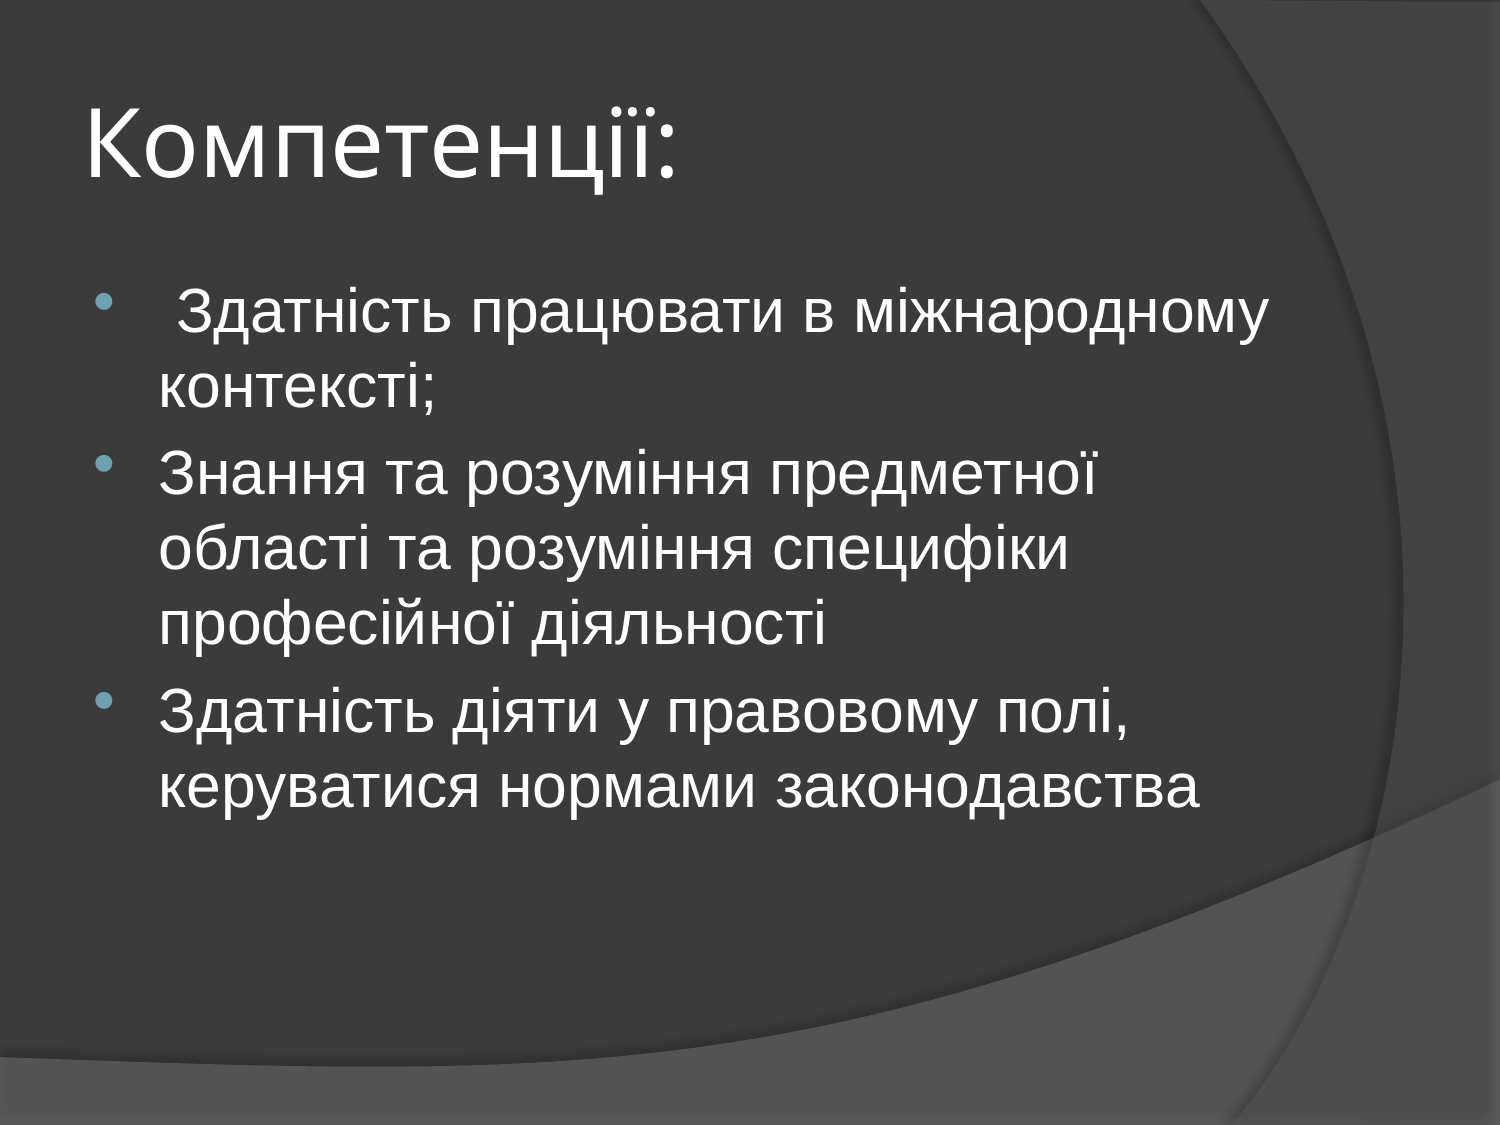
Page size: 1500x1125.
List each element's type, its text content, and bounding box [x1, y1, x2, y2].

title Компетенції: [75, 45, 1300, 233]
list Здатність працювати в міжнародному контексті; Знання та розуміння предметної області та розуміння специфіки професійної діяльності Здатність діяти у правовому полі, керуватися нормами законодавства [75, 262, 1300, 1005]
